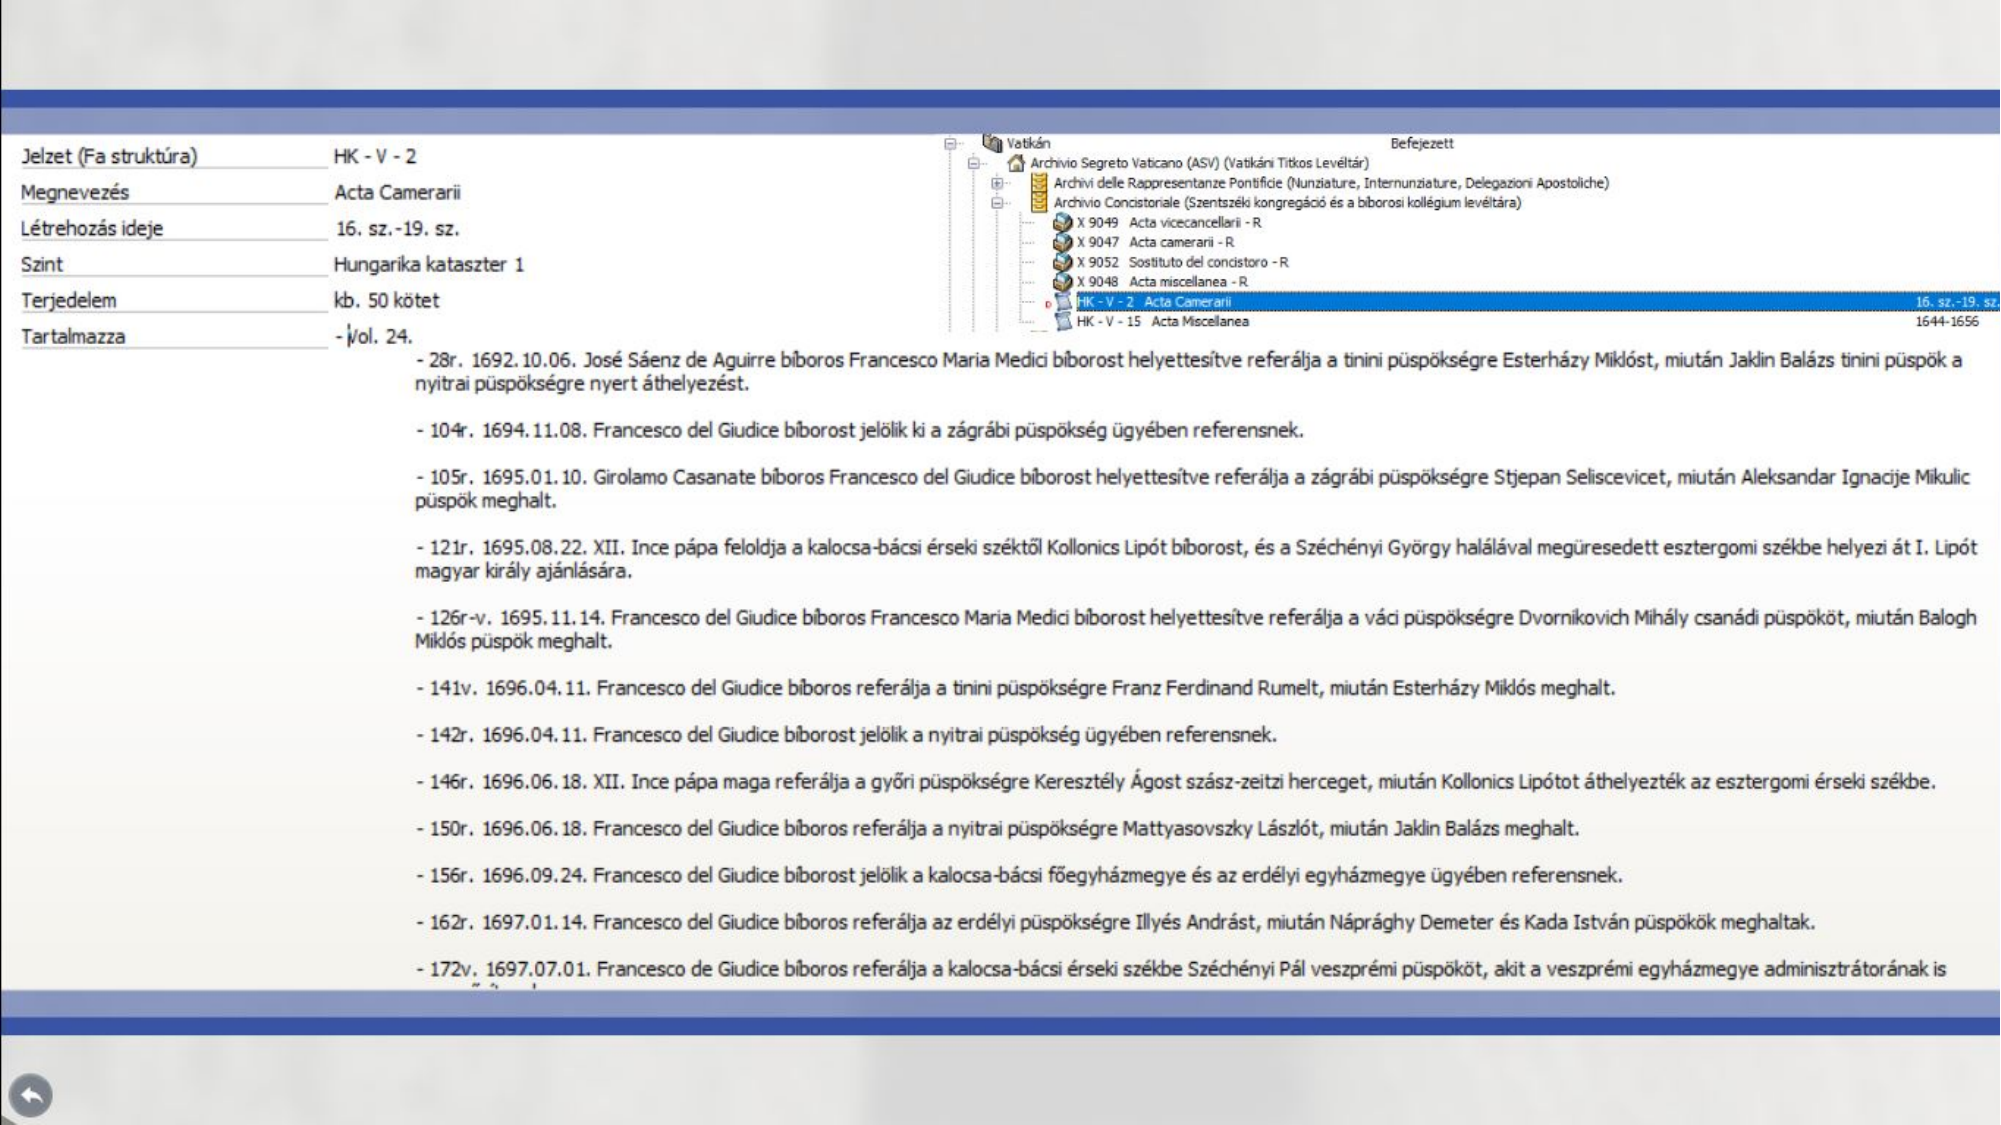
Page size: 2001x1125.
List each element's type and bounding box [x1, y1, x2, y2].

list [0, 0, 2000, 1125]
